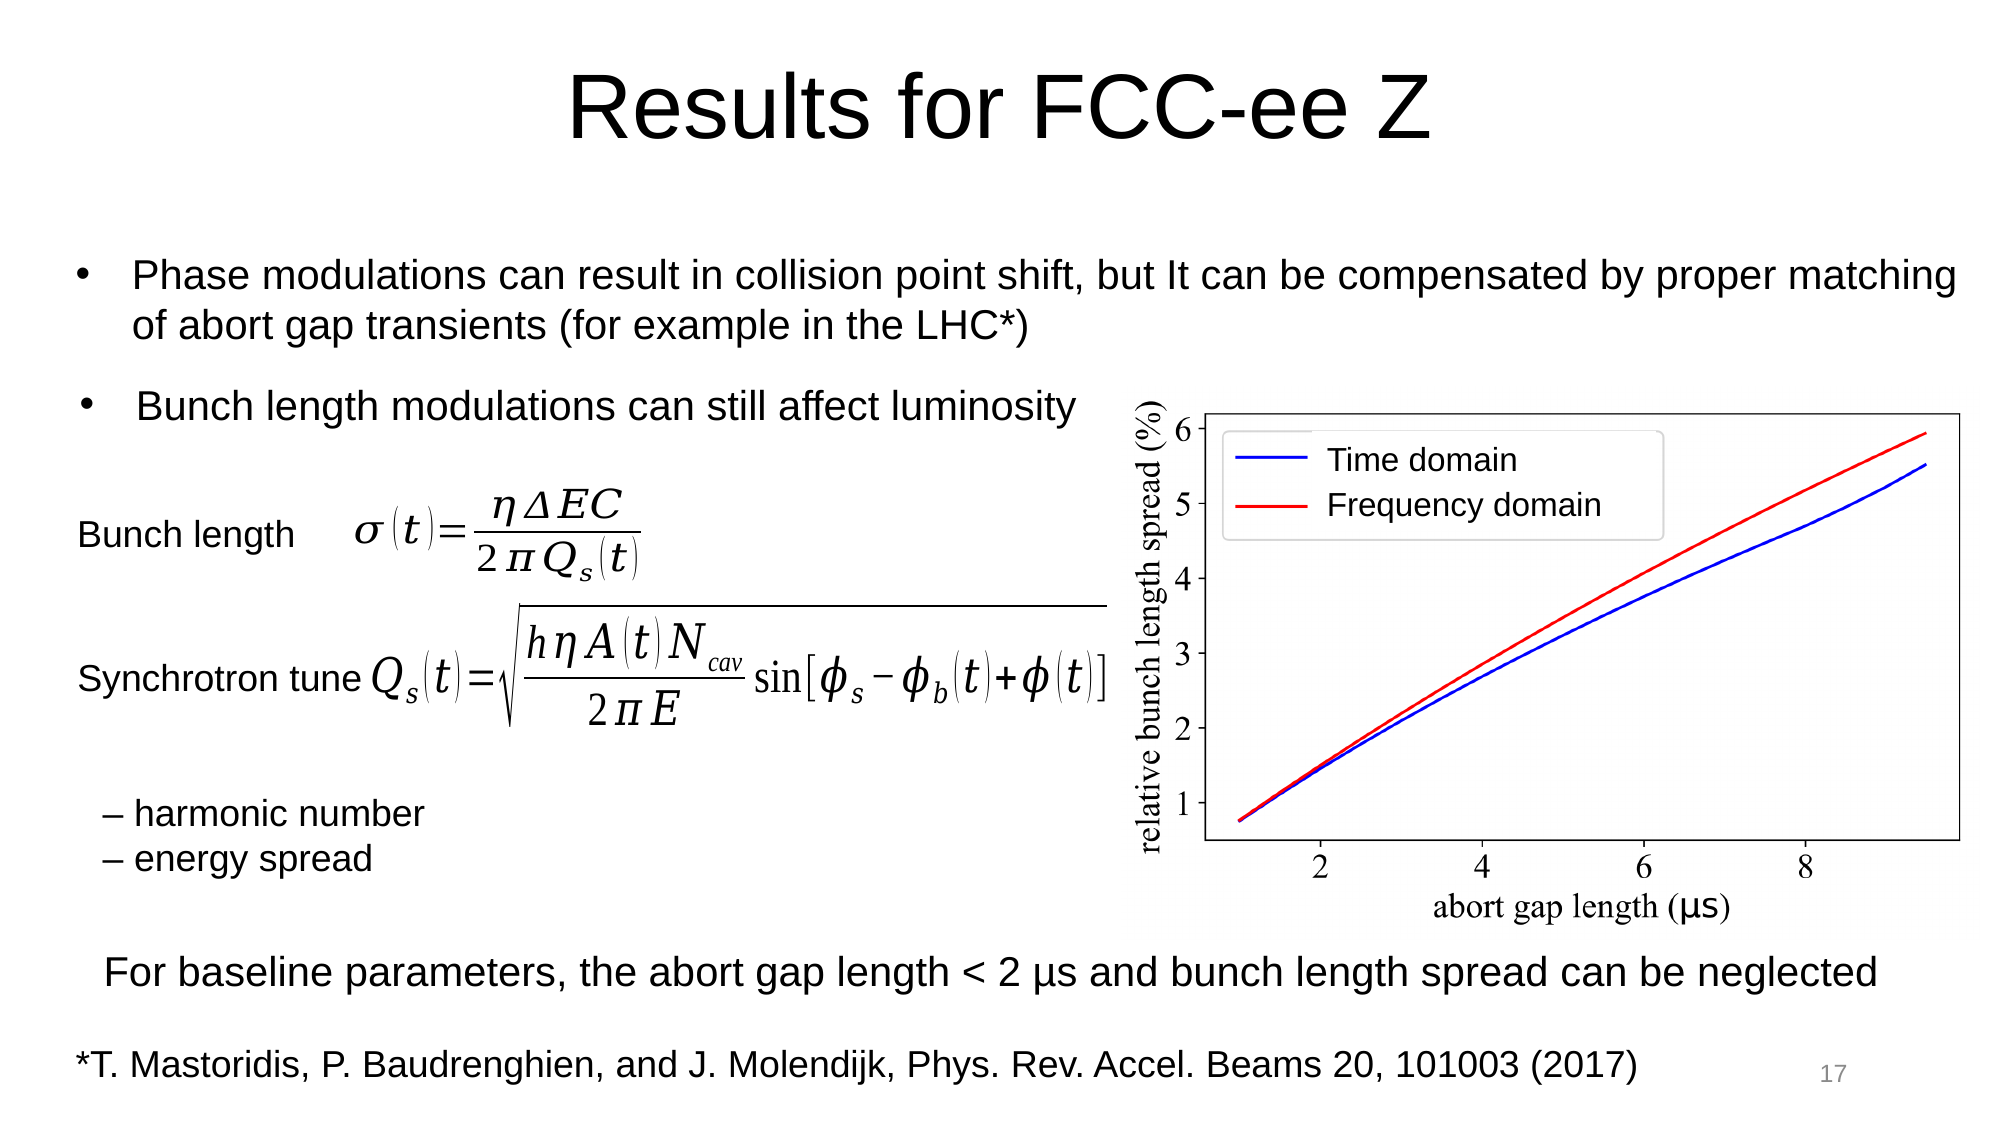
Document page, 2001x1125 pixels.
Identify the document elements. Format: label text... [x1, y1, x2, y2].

text_box Bunch length [62, 502, 311, 563]
picture [1121, 386, 1980, 940]
slide_number 17 [1412, 1042, 1863, 1103]
text_box *T. Mastoridis, P. Baudrenghien, and J. Molendijk, Phys. Rev. Accel. Beams 20, 101003 (2017) [60, 1032, 1754, 1093]
text_box Phase modulations can result in collision point shift, but It can be compensated by proper matching of abort gap transients (for example in the LHC*) [60, 240, 1980, 356]
text_box Bunch length modulations can still affect luminosity [64, 371, 1093, 436]
title Results for FCC-ee Z [0, 0, 2000, 218]
text_box Synchrotron tune [62, 646, 378, 707]
